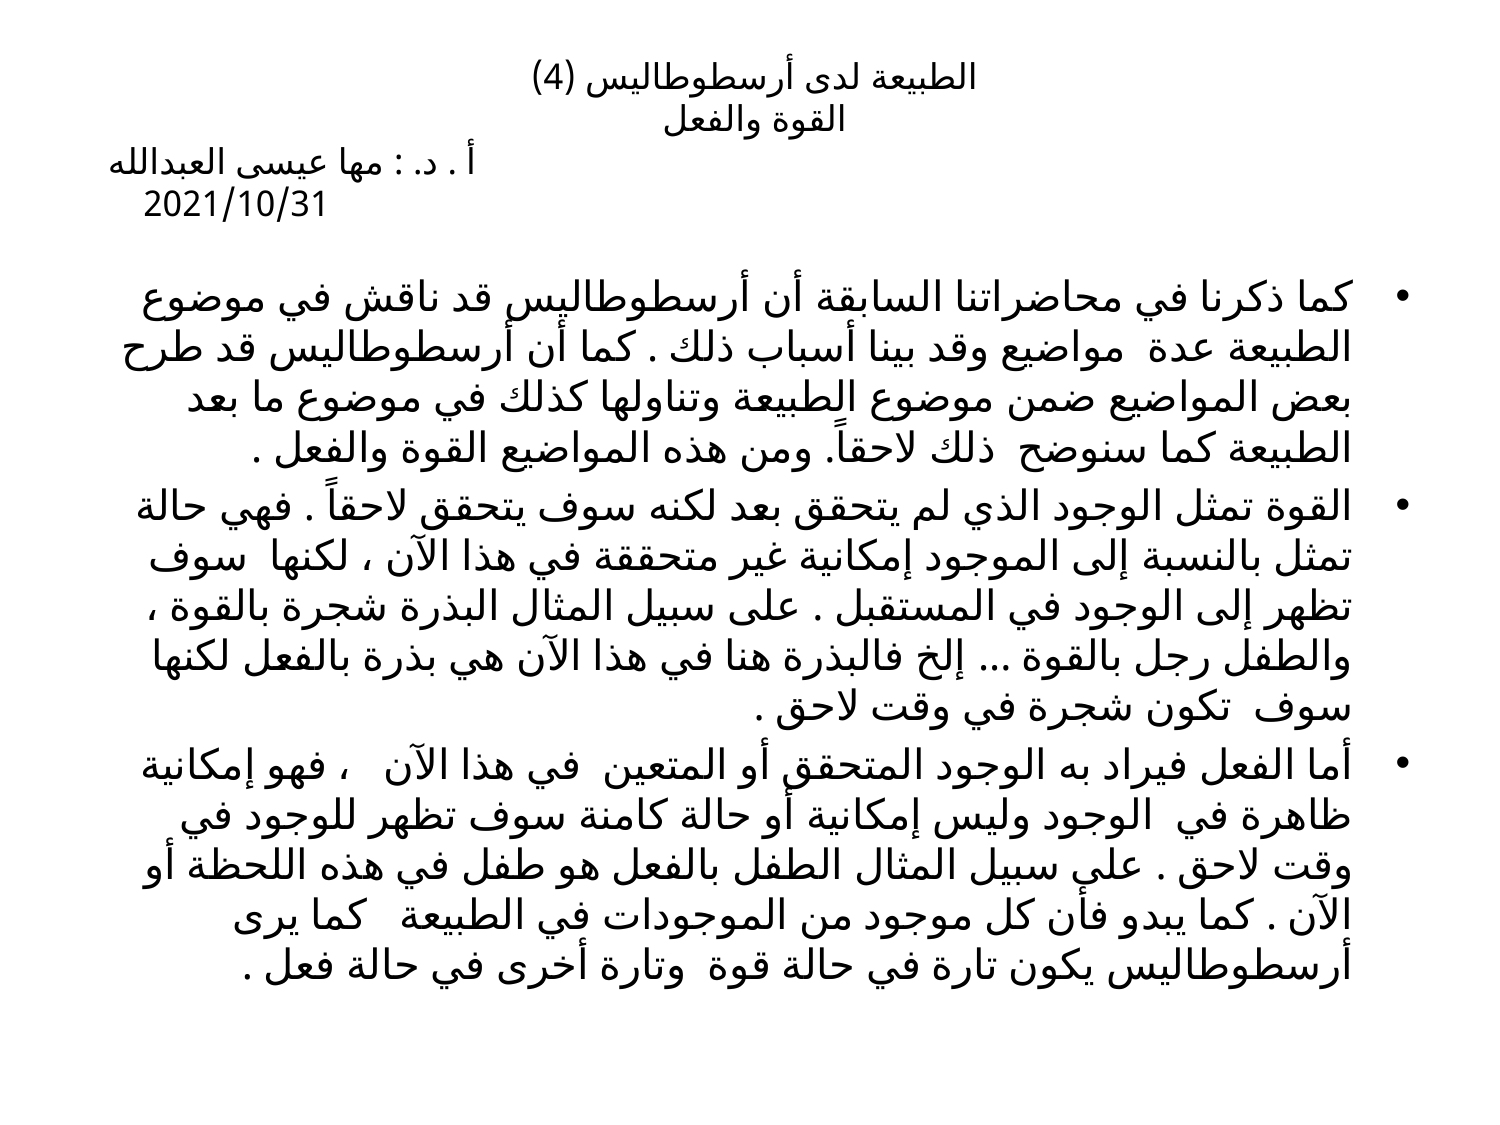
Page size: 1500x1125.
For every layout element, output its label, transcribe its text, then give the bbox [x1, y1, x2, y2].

title الطبيعة لدى أرسطوطاليس (4) القوة والفعل أ . د. : مها عيسى العبدالله 2021/10/31 [75, 45, 1425, 233]
list كما ذكرنا في محاضراتنا السابقة أن أرسطوطاليس قد ناقش في موضوع الطبيعة عدة مواضيع وقد بينا أسباب ذلك . كما أن أرسطوطاليس قد طرح بعض المواضيع ضمن موضوع الطبيعة وتناولها كذلك في موضوع ما بعد الطبيعة كما سنوضح ذلك لاحقاً. ومن هذه المواضيع القوة والفعل . القوة تمثل الوجود الذي لم يتحقق بعد لكنه سوف يتحقق لاحقاً . فهي حالة تمثل بالنسبة إلى الموجود إمكانية غير متحققة في هذا الآن ، لكنها سوف تظهر إلى الوجود في المستقبل . على سبيل المثال البذرة شجرة بالقوة ، والطفل رجل بالقوة ... إلخ فالبذرة هنا في هذا الآن هي بذرة بالفعل لكنها سوف تكون شجرة في وقت لاحق . أما الفعل فيراد به الوجود المتحقق أو المتعين في هذا الآن ، فهو إمكانية ظاهرة في الوجود وليس إمكانية أو حالة كامنة سوف تظهر للوجود في وقت لاحق . على سبيل المثال الطفل بالفعل هو طفل في هذه اللحظة أو الآن . كما يبدو فأن كل موجود من الموجودات في الطبيعة كما يرى أرسطوطاليس يكون تارة في حالة قوة وتارة أخرى في حالة فعل . [75, 262, 1425, 1005]
